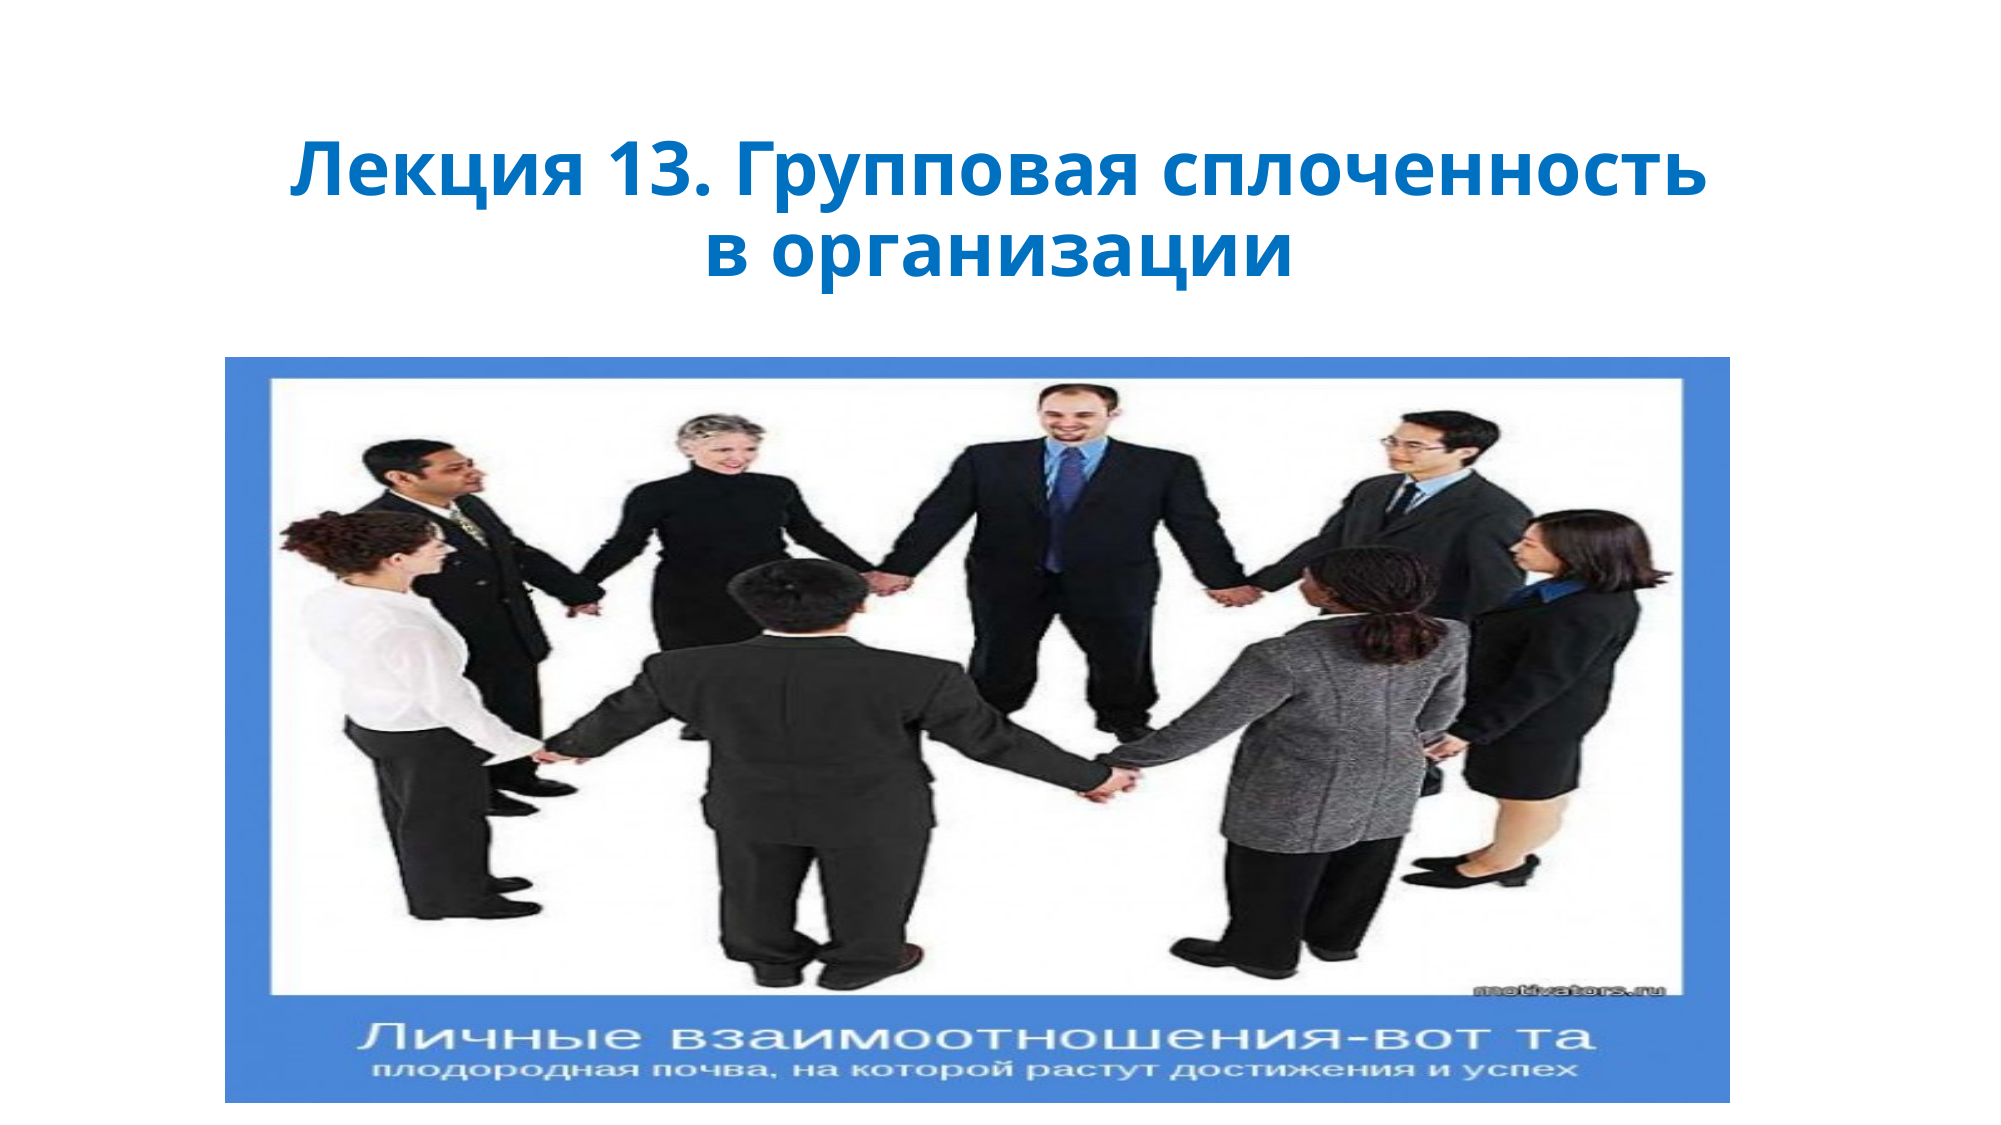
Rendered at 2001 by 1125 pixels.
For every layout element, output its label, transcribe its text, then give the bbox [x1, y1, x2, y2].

picture [224, 357, 1730, 1103]
title Лекция 13. Групповая сплоченность в организации [249, 111, 1750, 300]
